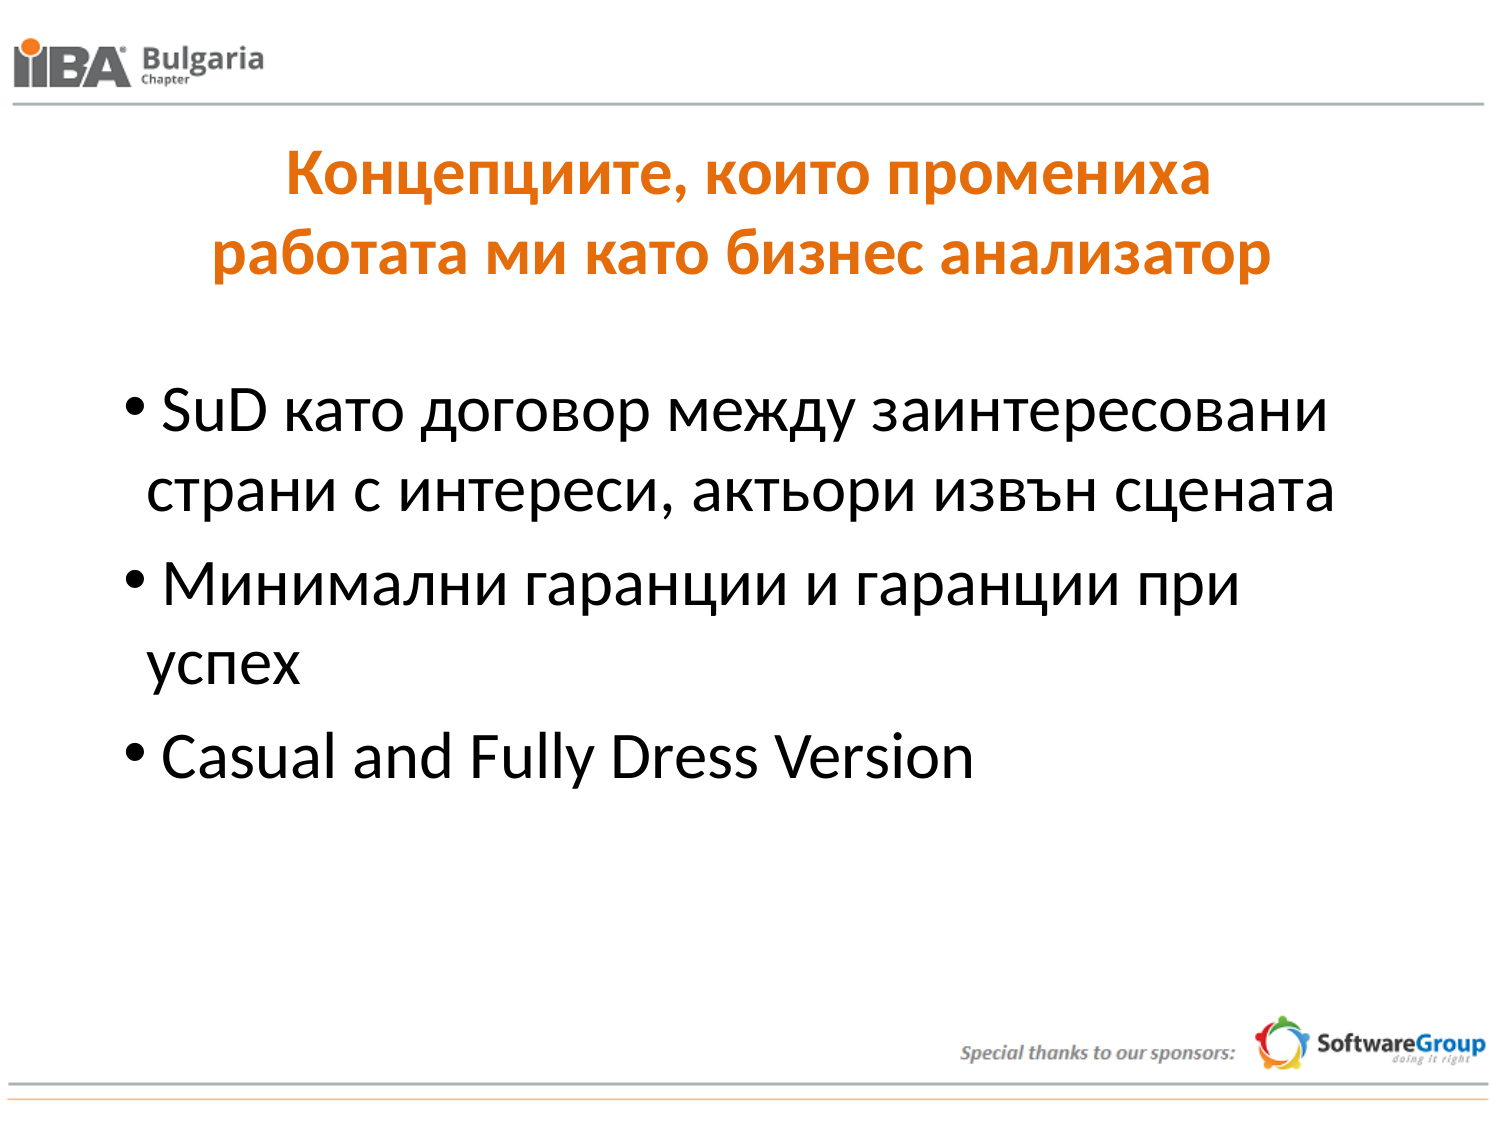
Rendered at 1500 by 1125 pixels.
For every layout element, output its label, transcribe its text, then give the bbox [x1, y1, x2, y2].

list SuD като договор между заинтересовани страни с интереси, актьори извън сцената Минимални гаранции и гаранции при успех Casual and Fully Dress Version [75, 350, 1425, 1093]
picture [0, 1003, 1500, 1122]
picture [0, 37, 1500, 113]
title Концепциите, които промениха работата ми като бизнес анализатор [75, 114, 1425, 302]
